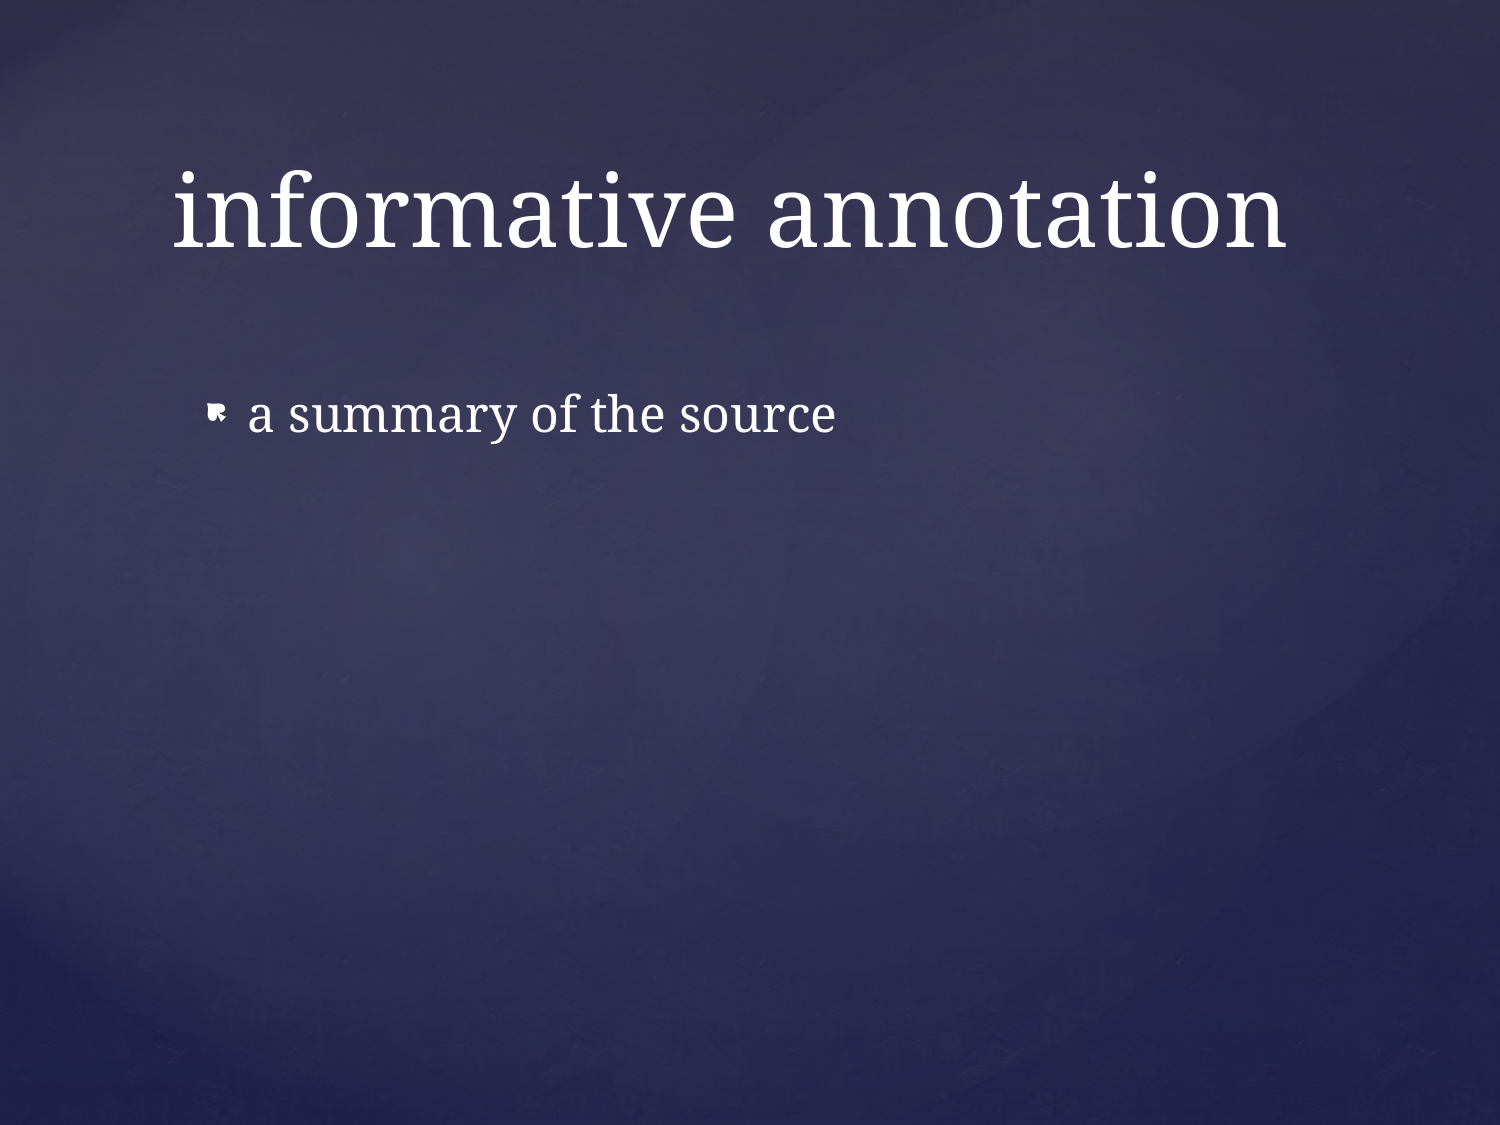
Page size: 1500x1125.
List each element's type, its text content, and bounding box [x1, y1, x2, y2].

title informative annotation [112, 125, 1350, 275]
list a summary of the source [187, 200, 1363, 625]
